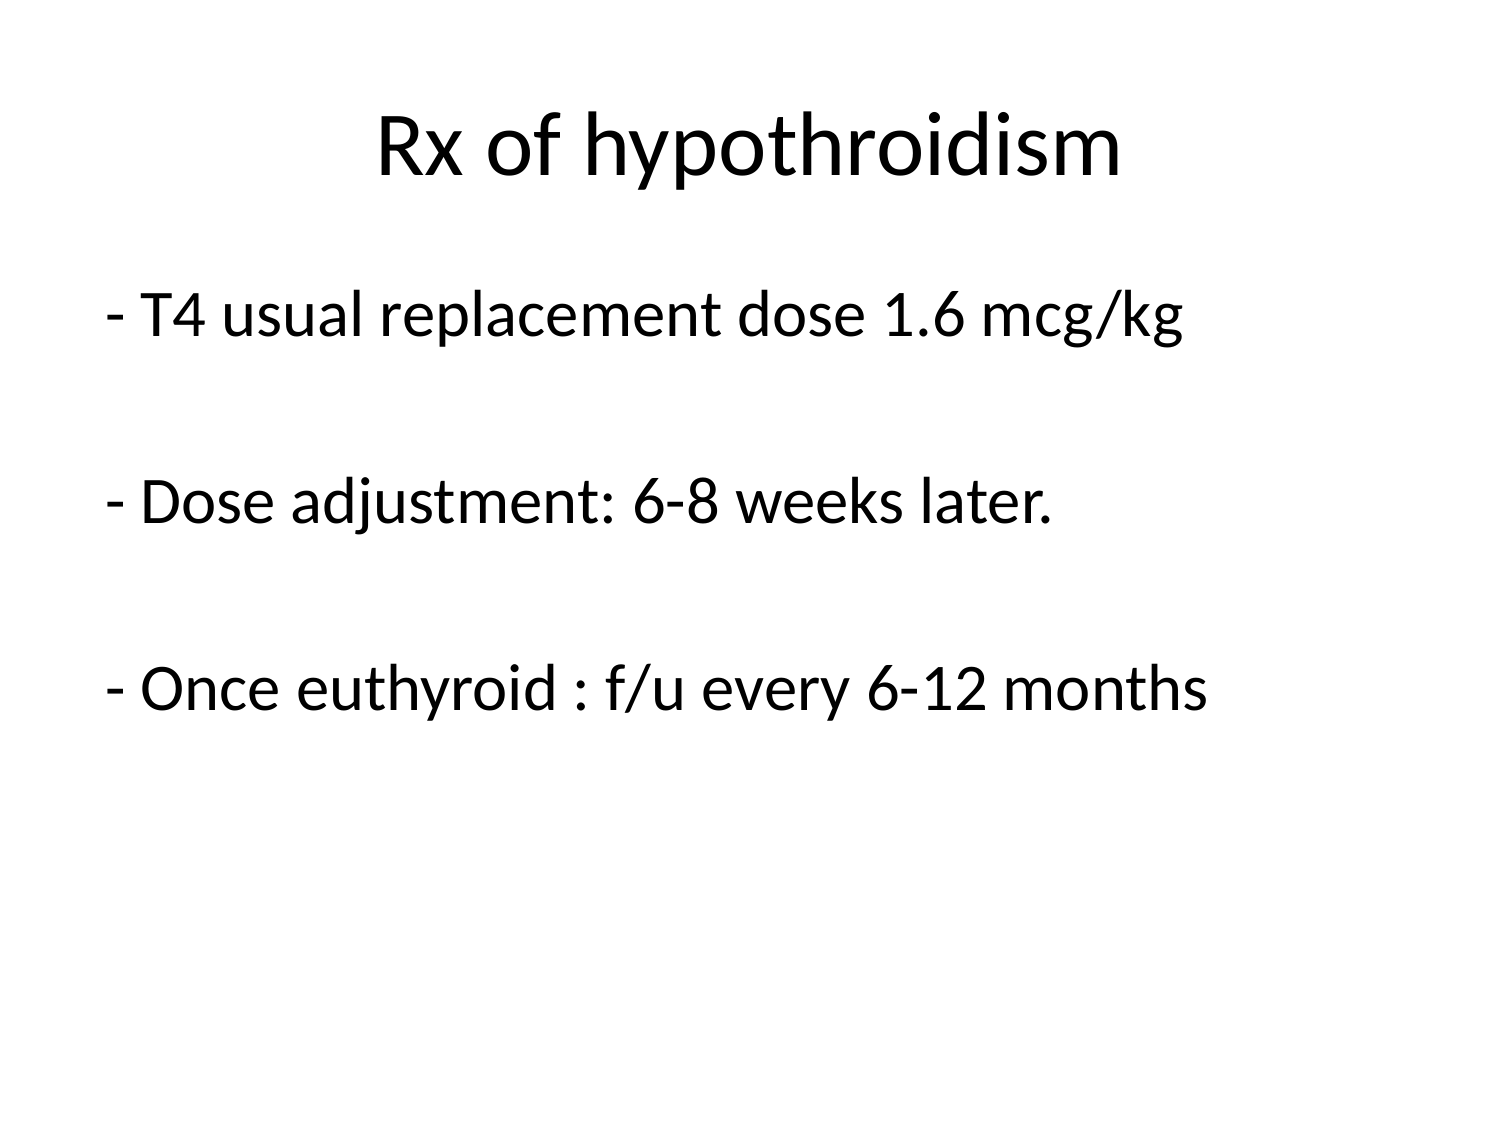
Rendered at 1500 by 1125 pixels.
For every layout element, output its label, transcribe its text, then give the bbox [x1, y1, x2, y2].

title Rx of hypothroidism [75, 45, 1425, 233]
list - T4 usual replacement dose 1.6 mcg/kg - Dose adjustment: 6-8 weeks later. - Once euthyroid : f/u every 6-12 months [75, 262, 1425, 1005]
